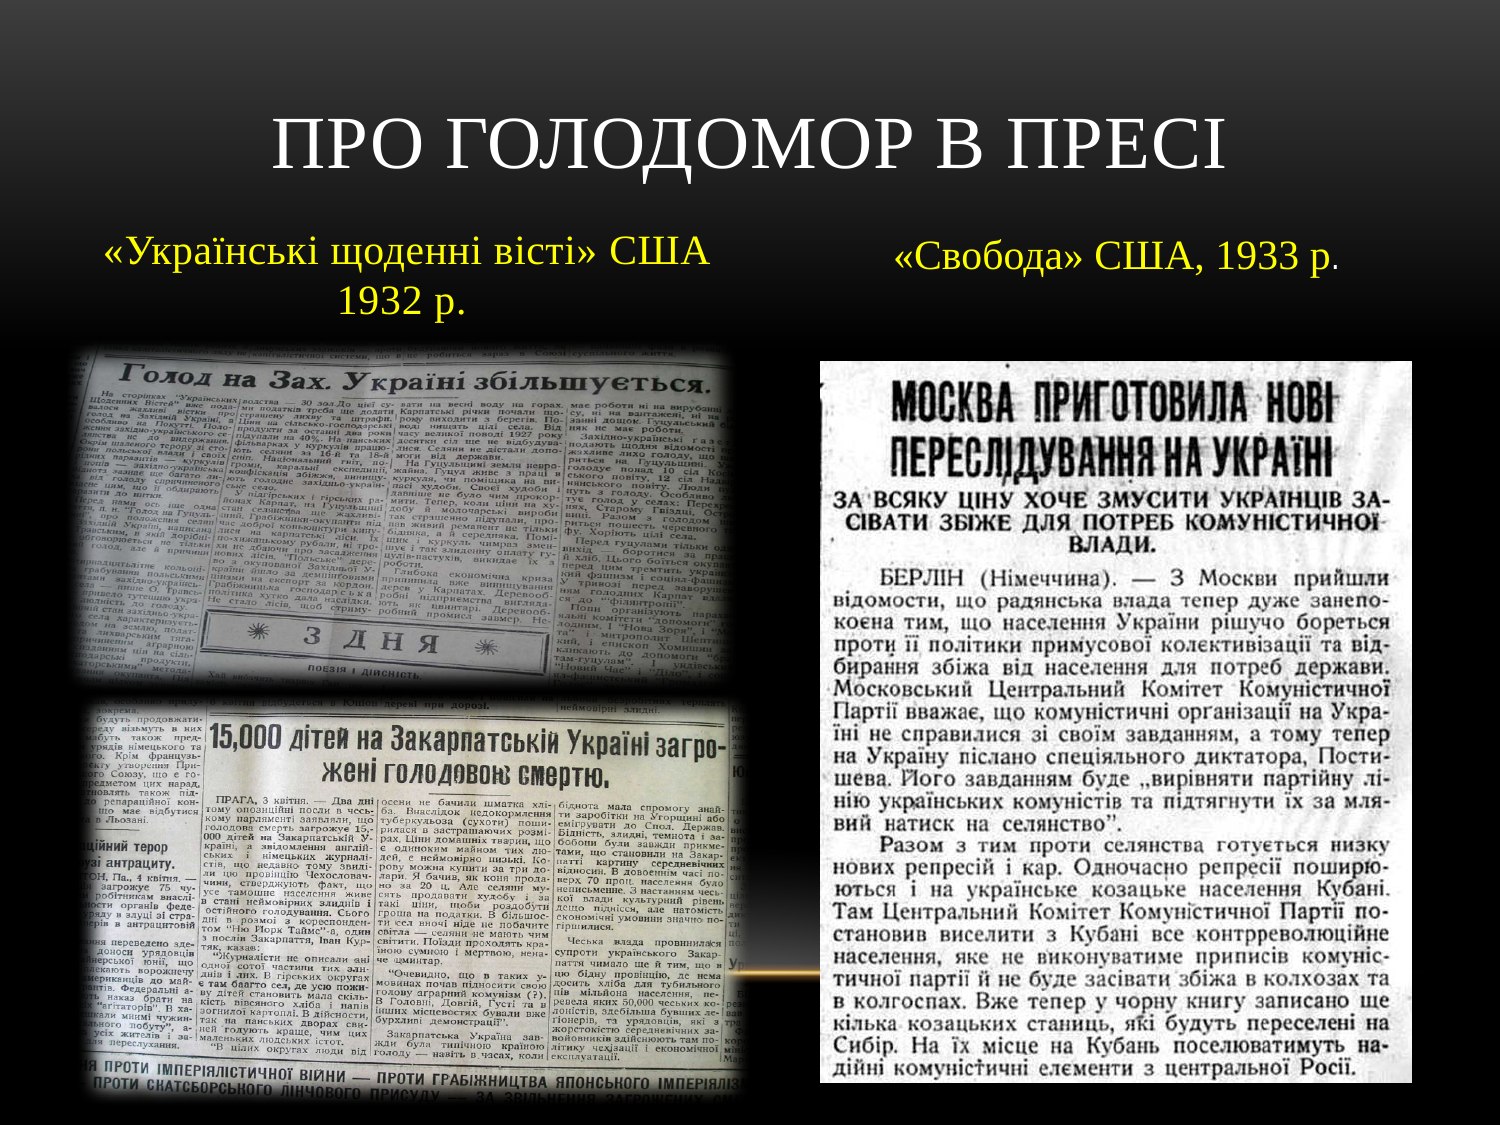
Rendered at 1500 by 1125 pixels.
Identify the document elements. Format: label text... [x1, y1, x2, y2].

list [76, 692, 751, 1107]
list «Українські щоденні вісті» США 1932 р. [76, 208, 739, 337]
text_box «Свобода» США, 1933 р. [797, 220, 1436, 286]
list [64, 337, 739, 693]
picture [0, 0, 1500, 1125]
title Про голодомор в пресі [99, 45, 1400, 233]
